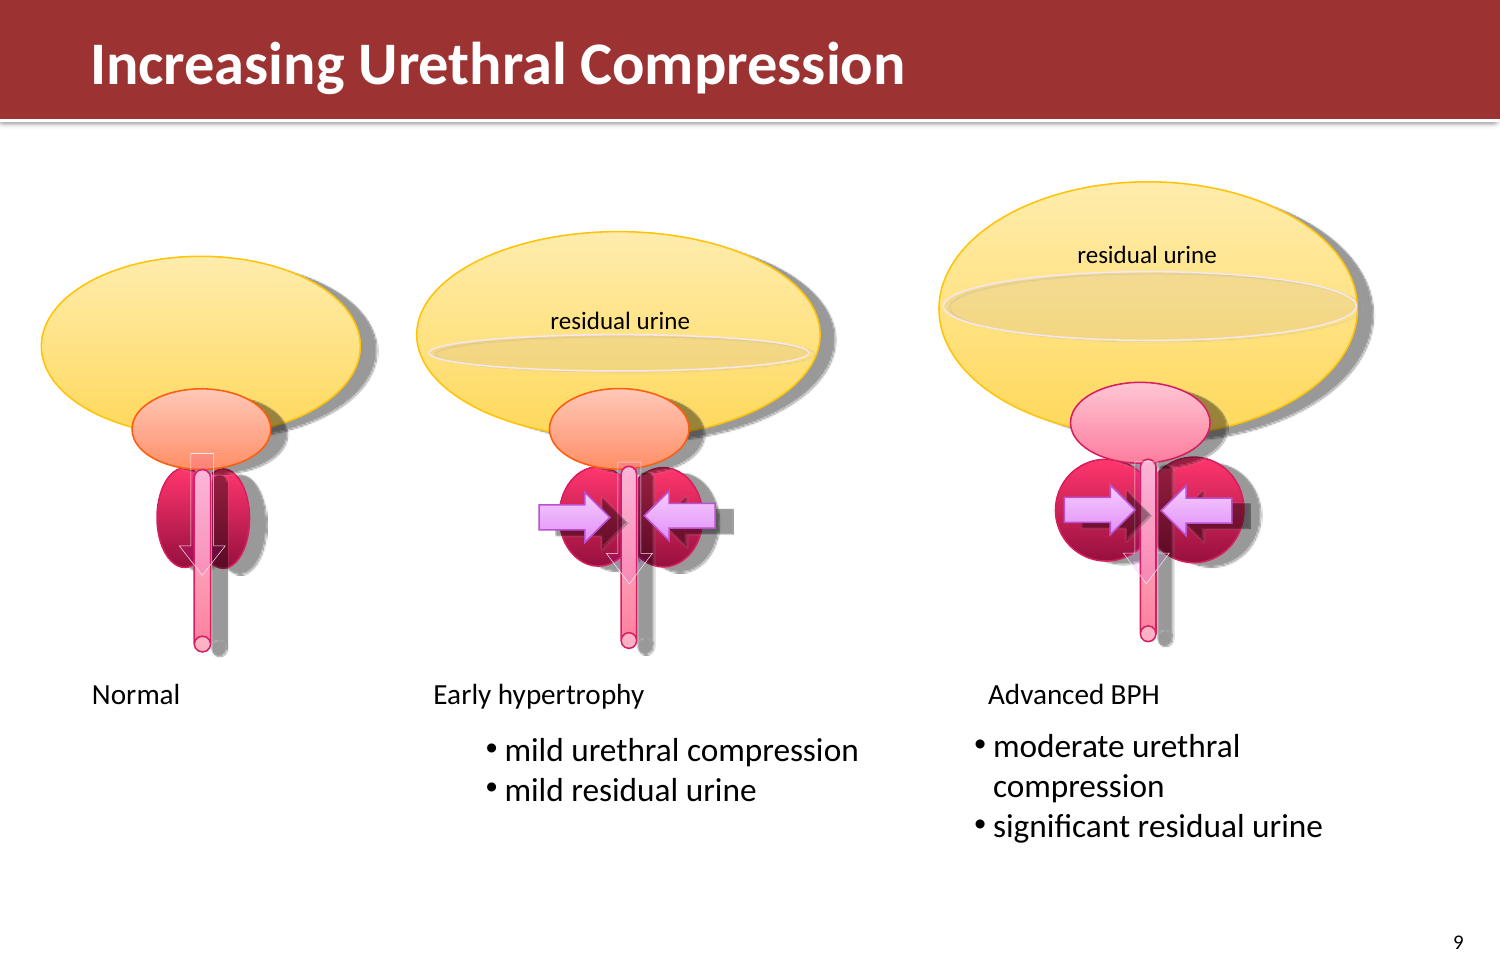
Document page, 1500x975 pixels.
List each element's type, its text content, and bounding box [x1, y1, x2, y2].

text_box 9 [1315, 919, 1479, 963]
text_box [41, 181, 1358, 854]
title Increasing Urethral Compression [75, 22, 1425, 99]
